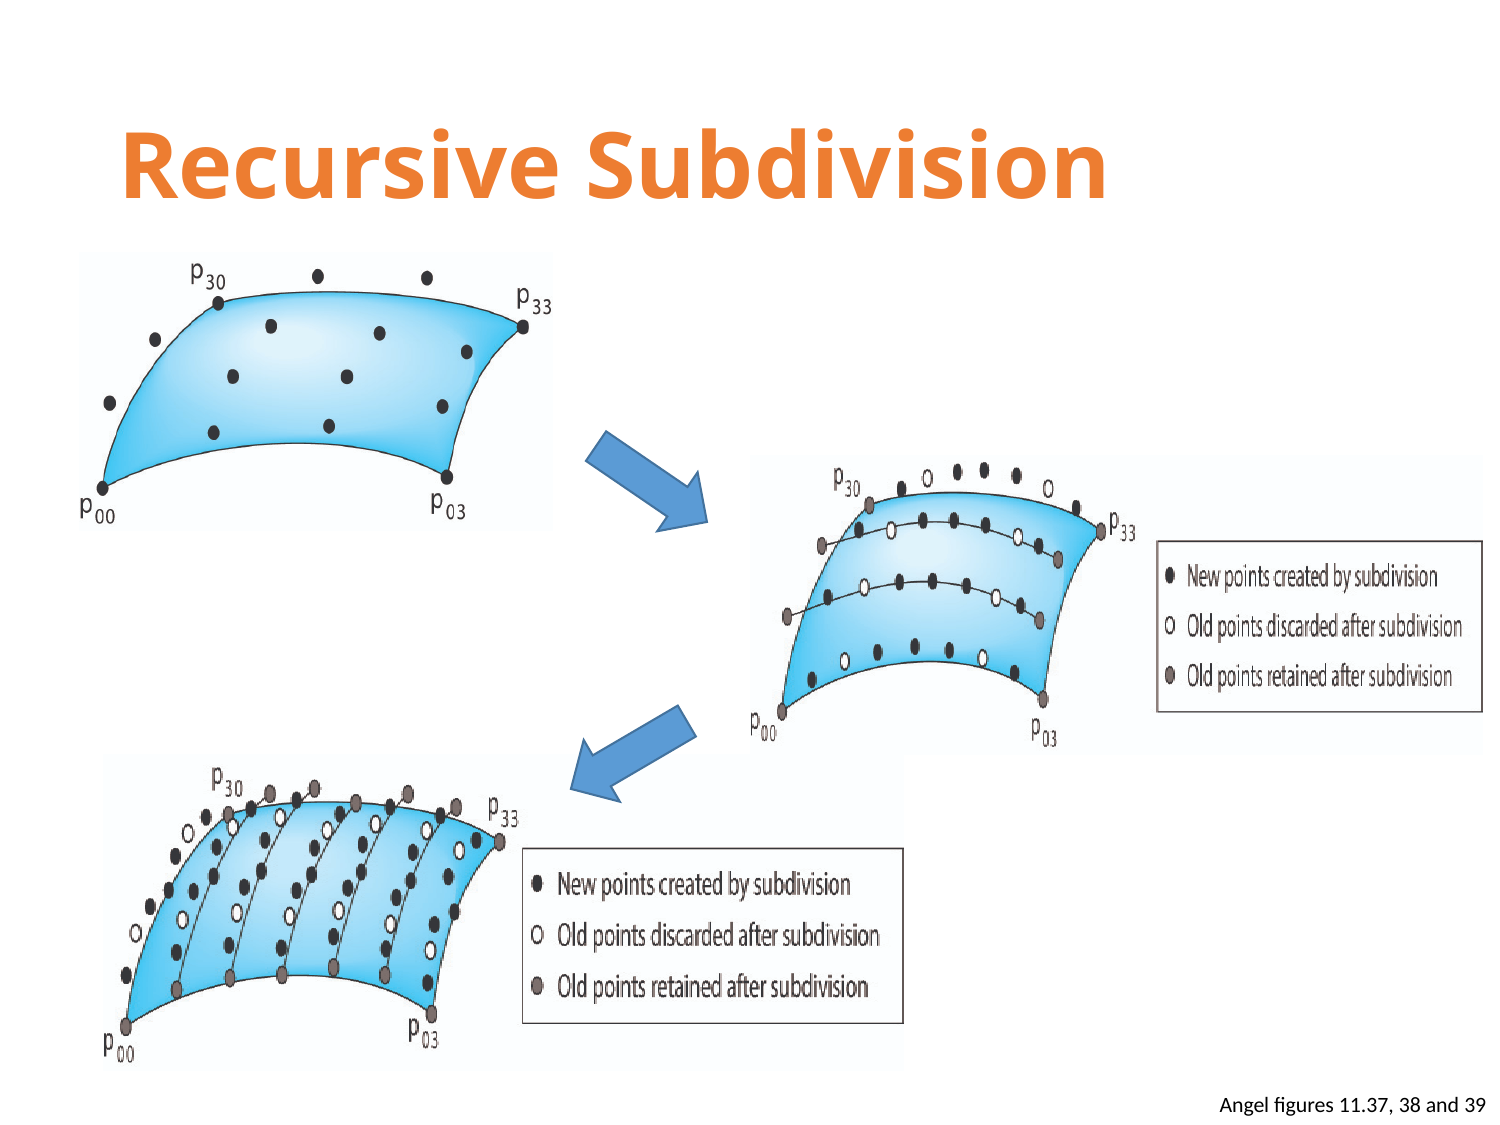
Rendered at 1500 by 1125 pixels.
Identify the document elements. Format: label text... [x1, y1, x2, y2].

picture [79, 252, 553, 531]
text_box [584, 429, 709, 533]
text_box Angel figures 11.37, 38 and 39 [1204, 1082, 1500, 1124]
title Recursive Subdivision [103, 59, 1397, 278]
picture [103, 455, 1483, 1071]
text_box [578, 704, 698, 754]
